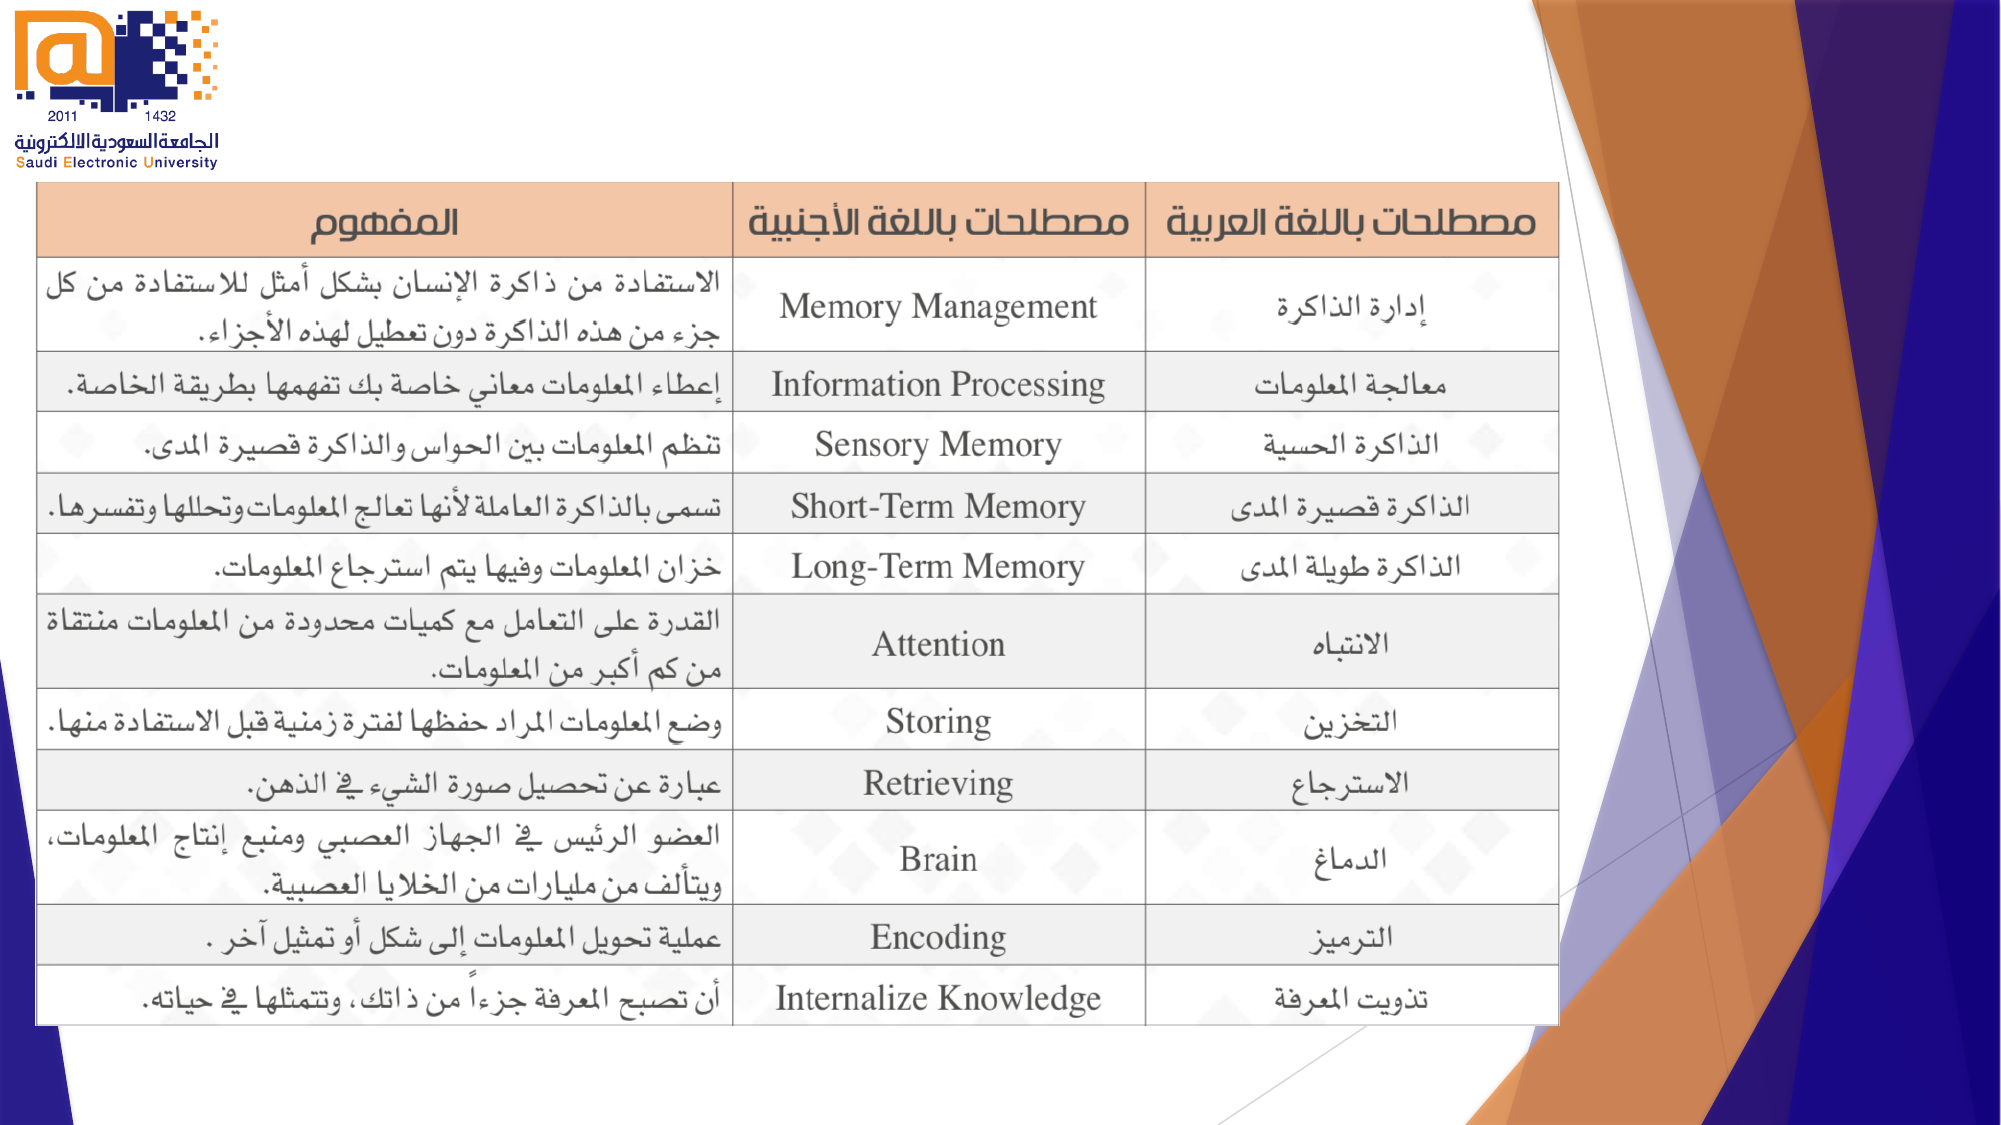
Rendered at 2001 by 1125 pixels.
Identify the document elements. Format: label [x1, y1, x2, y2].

picture [1, 0, 232, 184]
list [34, 182, 1561, 1026]
